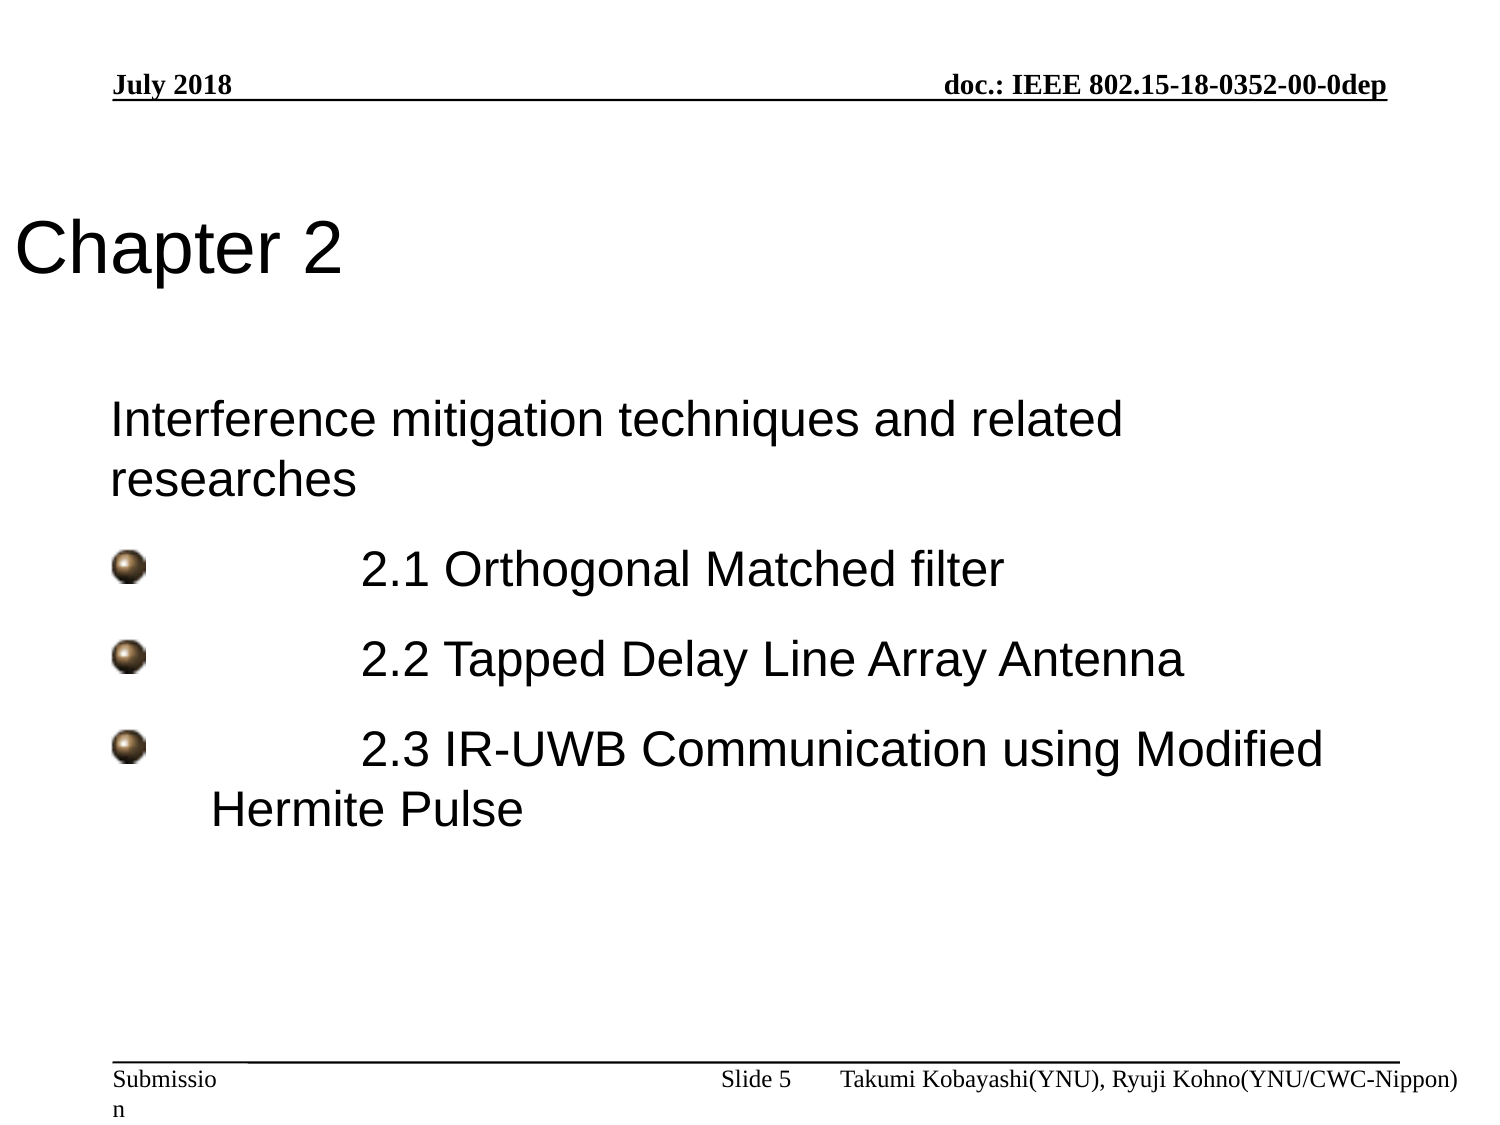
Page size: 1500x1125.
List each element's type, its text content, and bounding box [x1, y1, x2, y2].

text_box Interference mitigation techniques and related researches 2.1 Orthogonal Matched filter 2.2 Tapped Delay Line Array Antenna 2.3 IR-UWB Communication using Modified Hermite Pulse [95, 378, 1346, 844]
picture [110, 760, 146, 764]
text_box [99, 645, 1425, 760]
slide_number Slide 5 [712, 1062, 800, 1093]
footer Takumi Kobayashi(YNU), Ryuji Kohno(YNU/CWC-Nippon) [832, 1062, 1459, 1093]
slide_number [112, 64, 375, 100]
text_box Chapter 2 [0, 187, 1350, 300]
picture [110, 548, 146, 584]
picture [110, 638, 146, 645]
